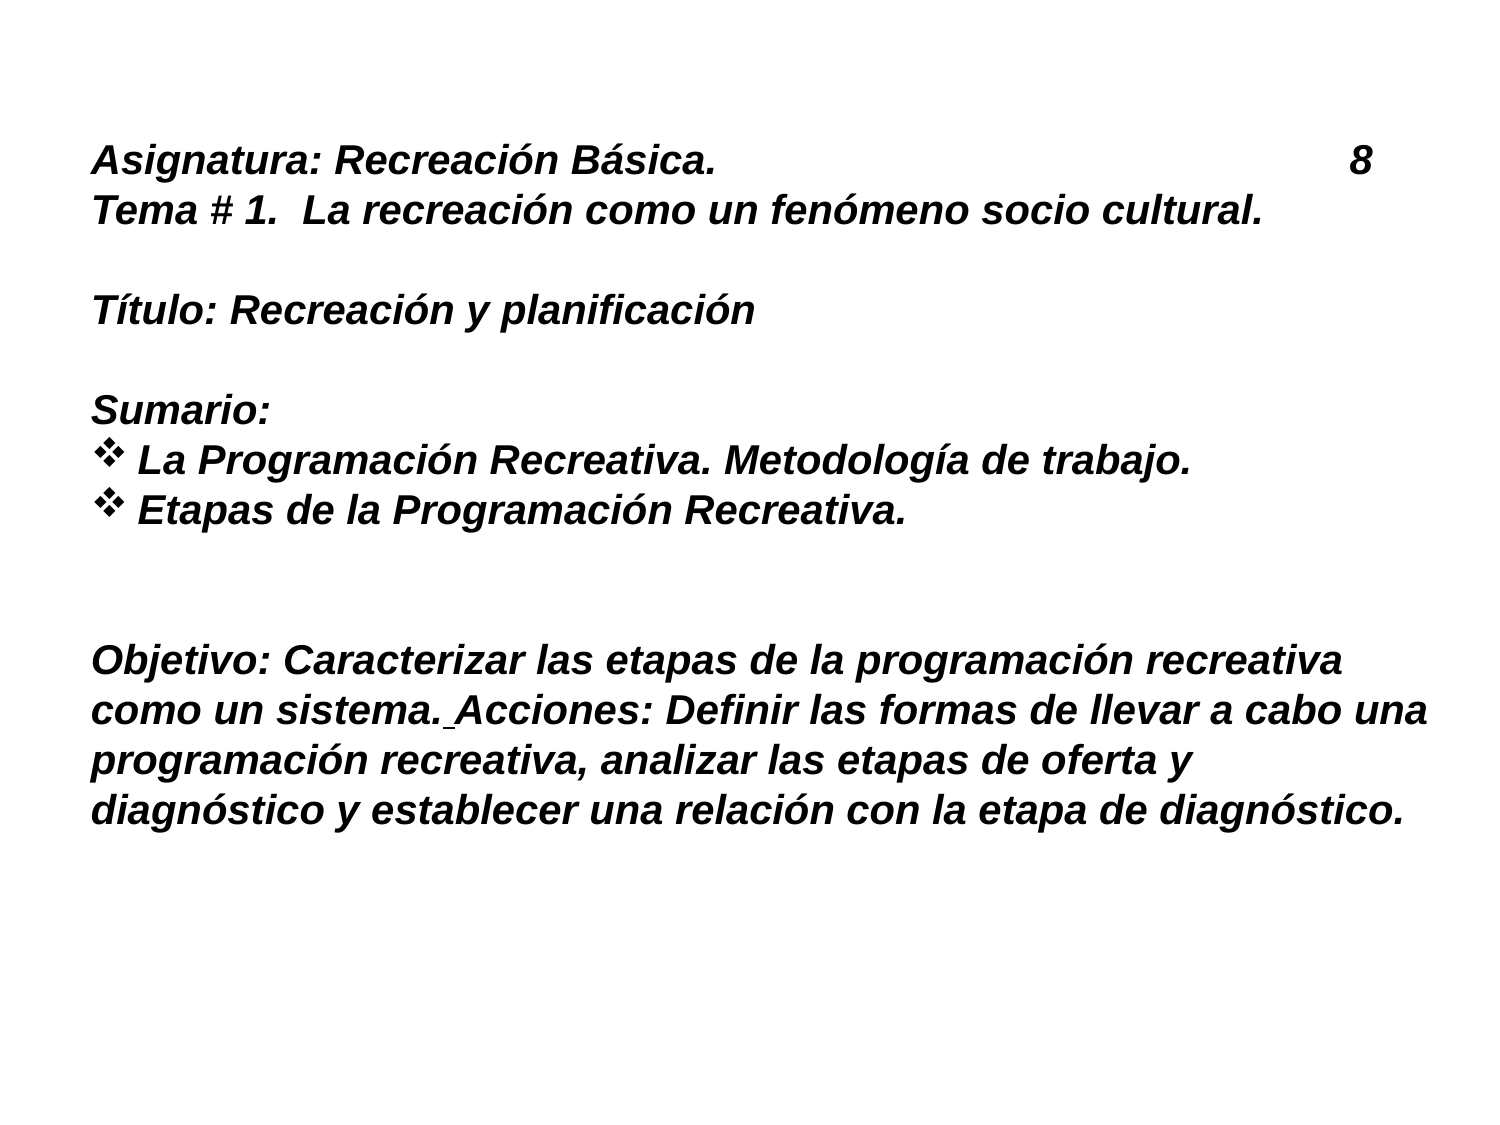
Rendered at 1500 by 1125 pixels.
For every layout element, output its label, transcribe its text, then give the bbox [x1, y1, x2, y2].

text_box Asignatura: Recreación Básica. 8 Tema # 1. La recreación como un fenómeno socio cultural. Título: Recreación y planificación Sumario: La Programación Recreativa. Metodología de trabajo. Etapas de la Programación Recreativa. Objetivo: Caracterizar las etapas de la programación recreativa como un sistema. Acciones: Definir las formas de llevar a cabo una programación recreativa, analizar las etapas de oferta y diagnóstico y establecer una relación con la etapa de diagnóstico. [76, 125, 1447, 841]
